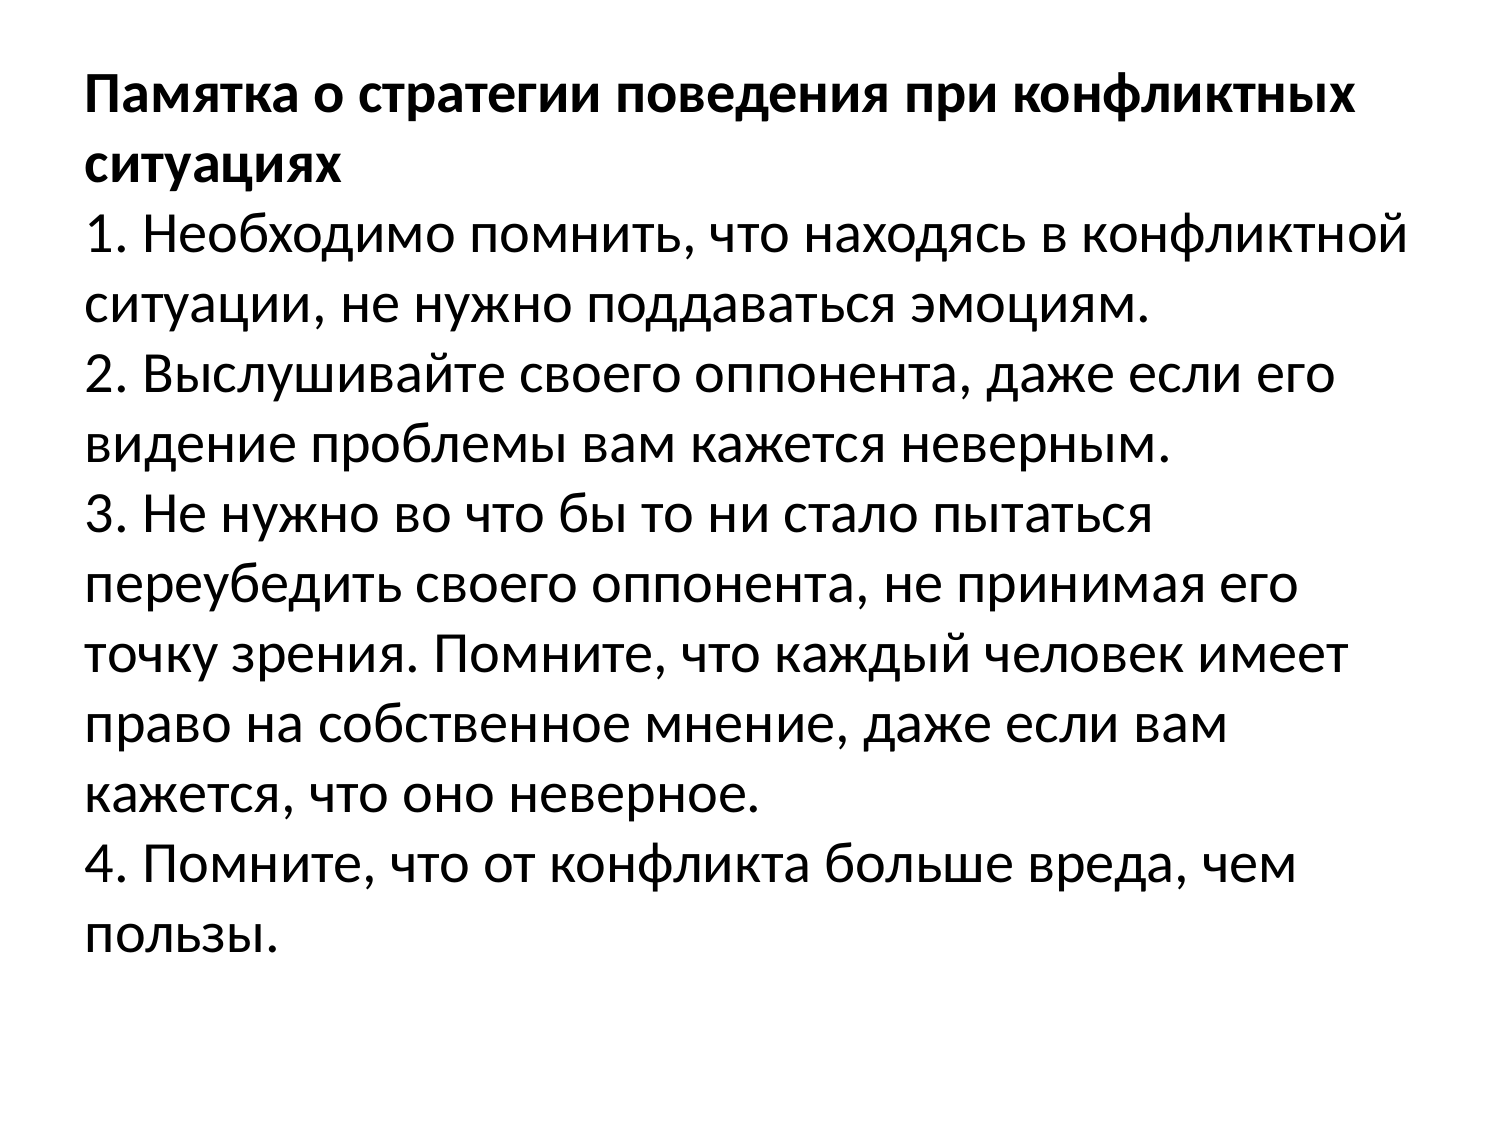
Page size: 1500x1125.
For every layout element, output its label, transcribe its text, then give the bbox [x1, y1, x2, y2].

text_box Памятка о стратегии поведения при конфликтных ситуациях 1. Необходимо помнить, что находясь в конфликтной ситуации, не нужно поддаваться эмоциям. 2. Выслушивайте своего оппонента, даже если его видение проблемы вам кажется неверным. 3. Не нужно во что бы то ни стало пытаться переубедить своего оппонента, не принимая его точку зрения. Помните, что каждый человек имеет право на собственное мнение, даже если вам кажется, что оно неверное. 4. Помните, что от конфликта больше вреда, чем пользы. [70, 46, 1454, 972]
